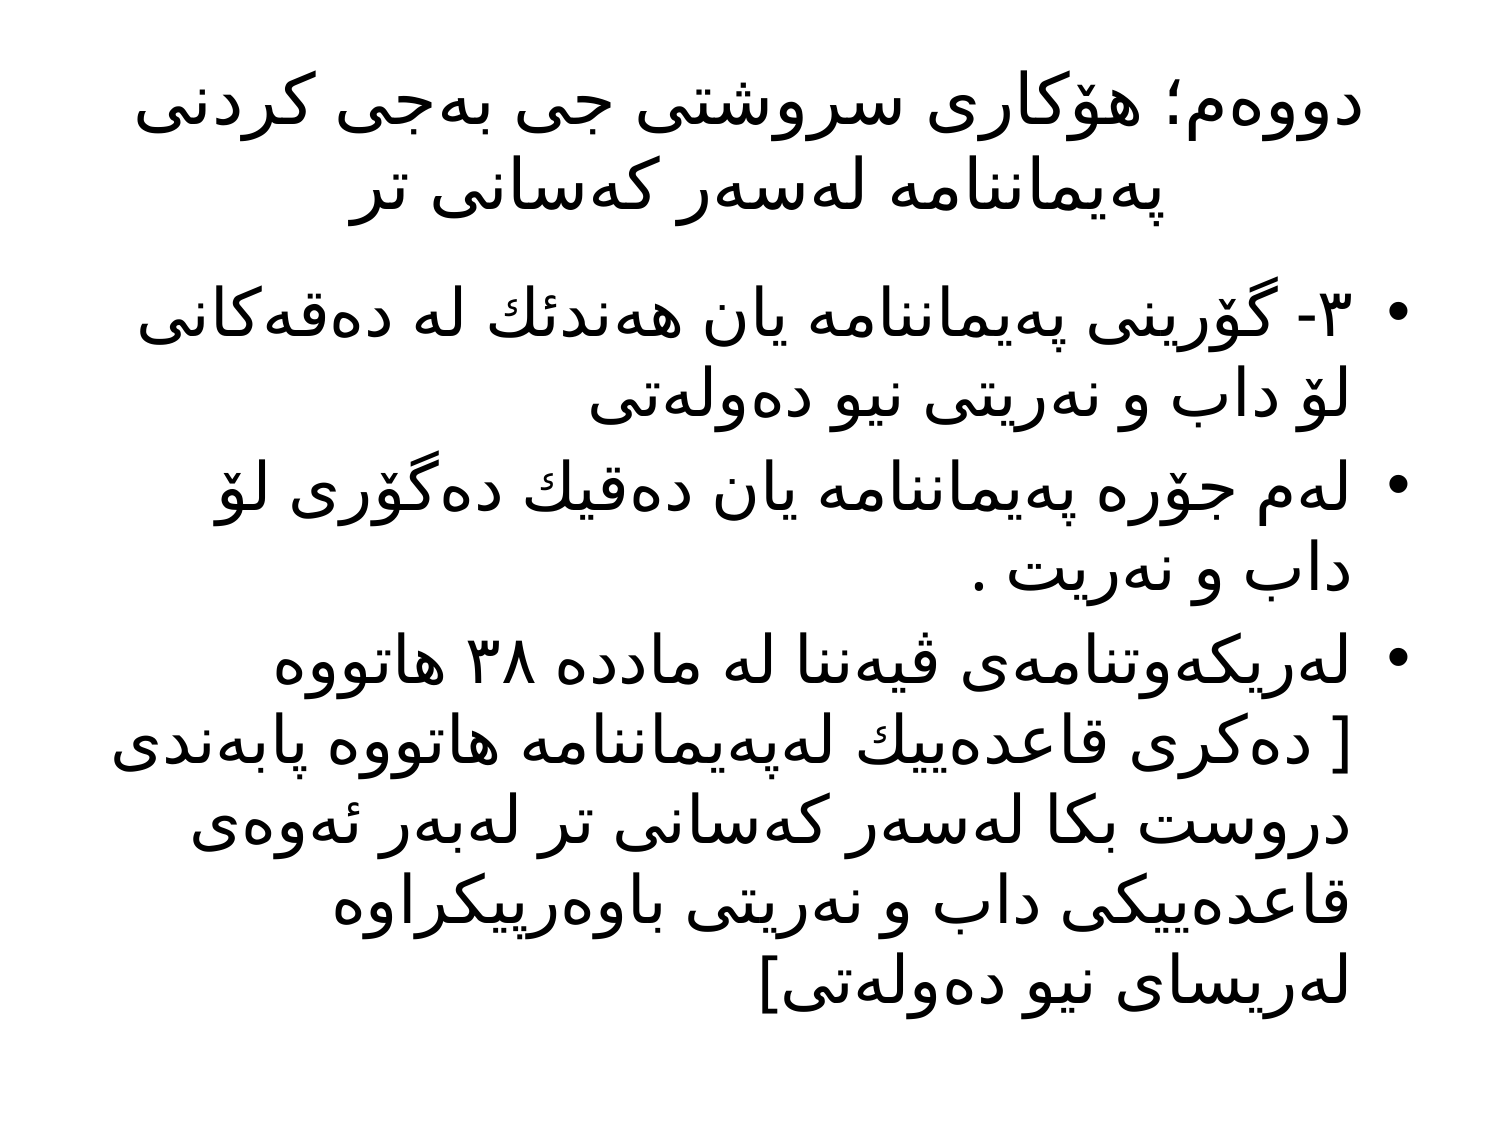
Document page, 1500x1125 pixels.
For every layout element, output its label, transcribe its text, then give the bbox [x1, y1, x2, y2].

list ٣- گۆرینی پەیماننامە یان هەندئك لە دەقەکانی لۆ داب و نەریتی نیو دەولەتی لەم جۆرە پەیماننامە یان دەقیك دەگۆری لۆ داب و نەریت . لەریکەوتنامەی ڤیەننا لە ماددە ٣٨ هاتووە [ دەکری قاعدەییك لەپەیماننامە هاتووە پابەندی دروست بکا لەسەر کەسانی تر لەبەر ئەوەی قاعدەییکی داب و نەریتی باوەرپیکراوە لەریسای نیو دەولەتی] [75, 262, 1425, 1005]
title دووەم؛ هۆکاری سروشتی جی بەجی کردنی پەیماننامە لەسەر کەسانی تر [75, 45, 1425, 233]
